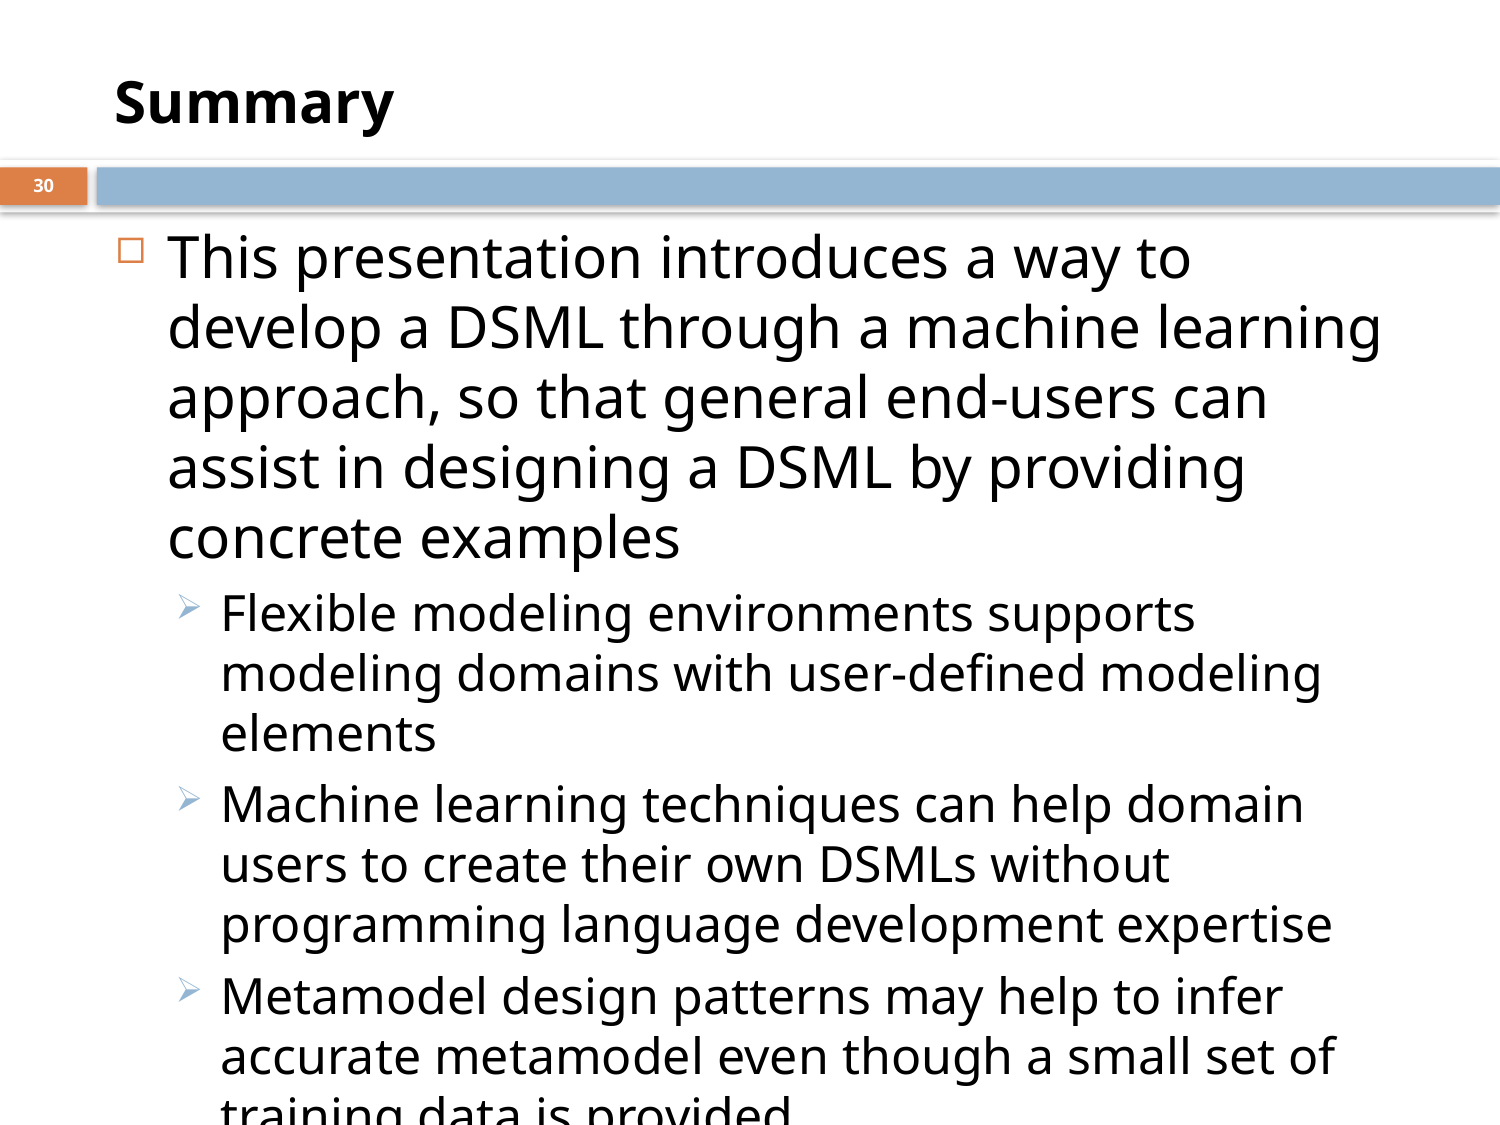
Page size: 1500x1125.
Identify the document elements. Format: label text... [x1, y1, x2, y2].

slide_number 30 [0, 166, 88, 207]
title Summary [99, 37, 1438, 163]
list This presentation introduces a way to develop a DSML through a machine learning approach, so that general end-users can assist in designing a DSML by providing concrete examples Flexible modeling environments supports modeling domains with user-defined modeling elements Machine learning techniques can help domain users to create their own DSMLs without programming language development expertise Metamodel design patterns may help to infer accurate metamodel even though a small set of training data is provided [100, 212, 1439, 1063]
